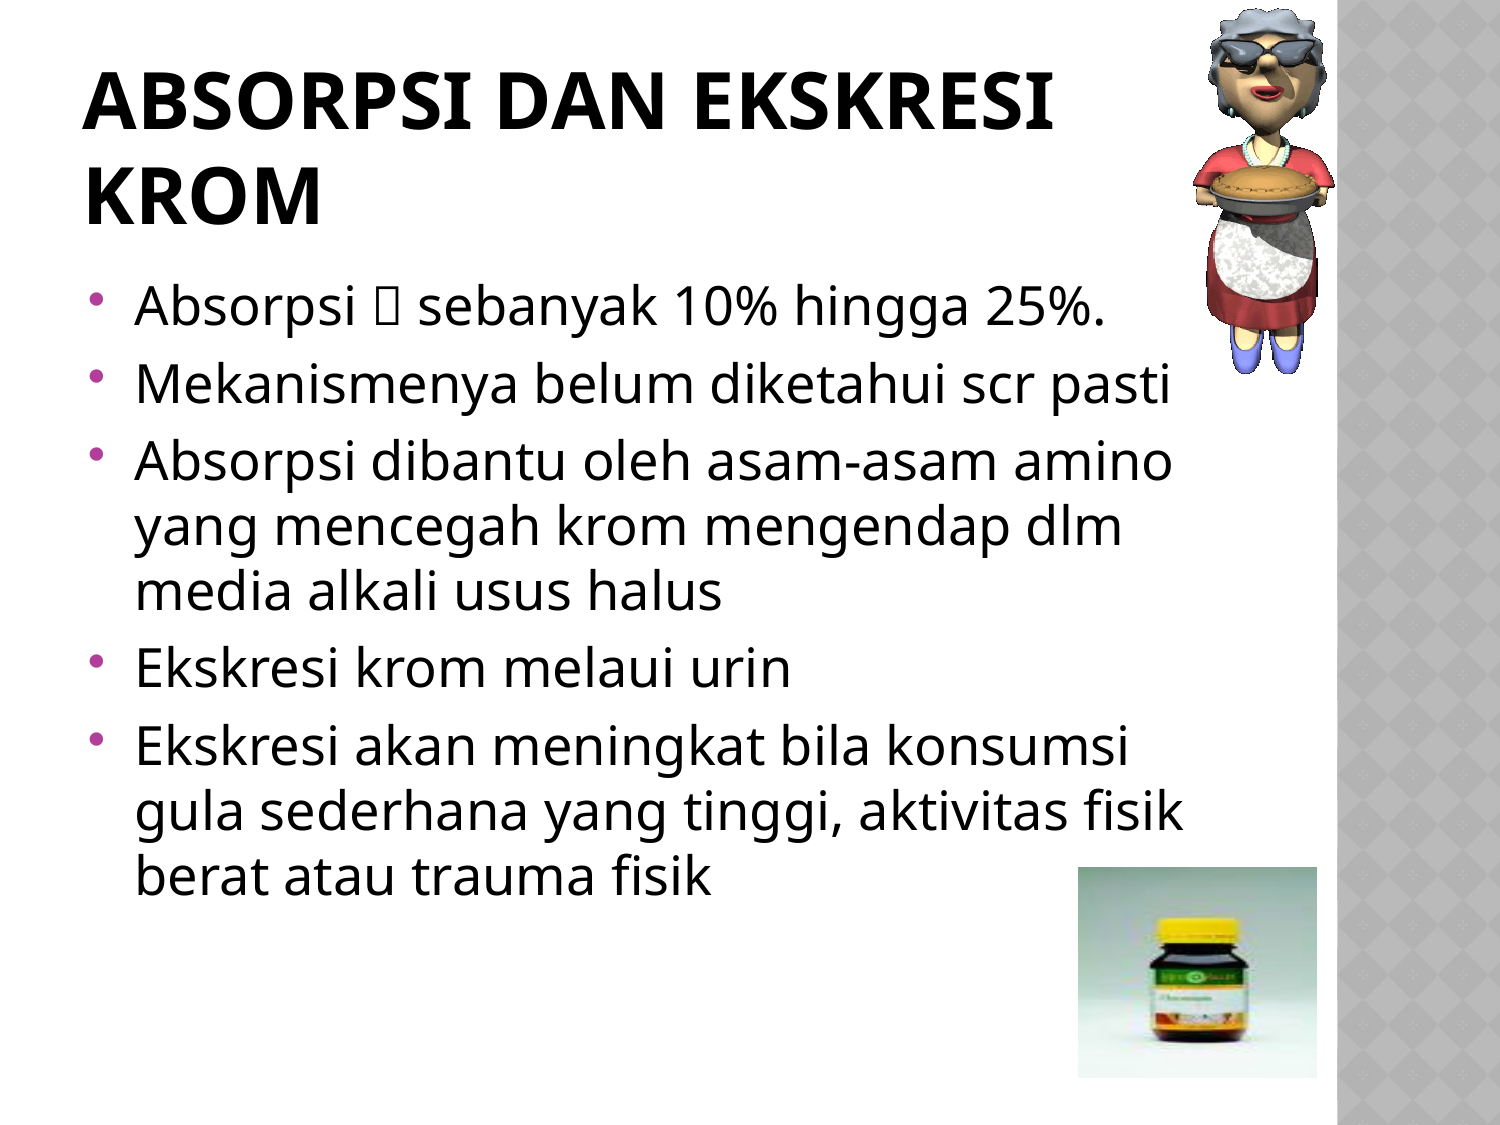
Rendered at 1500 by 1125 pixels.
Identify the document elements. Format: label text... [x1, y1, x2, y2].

picture [1077, 866, 1317, 1079]
picture [1171, 0, 1362, 379]
list Absorpsi  sebanyak 10% hingga 25%. Mekanismenya belum diketahui scr pasti Absorpsi dibantu oleh asam-asam amino yang mencegah krom mengendap dlm media alkali usus halus Ekskresi krom melaui urin Ekskresi akan meningkat bila konsumsi gula sederhana yang tinggi, aktivitas fisik berat atau trauma fisik [75, 264, 1263, 1059]
title Absorpsi dan ekskresi krom [75, 52, 1165, 240]
